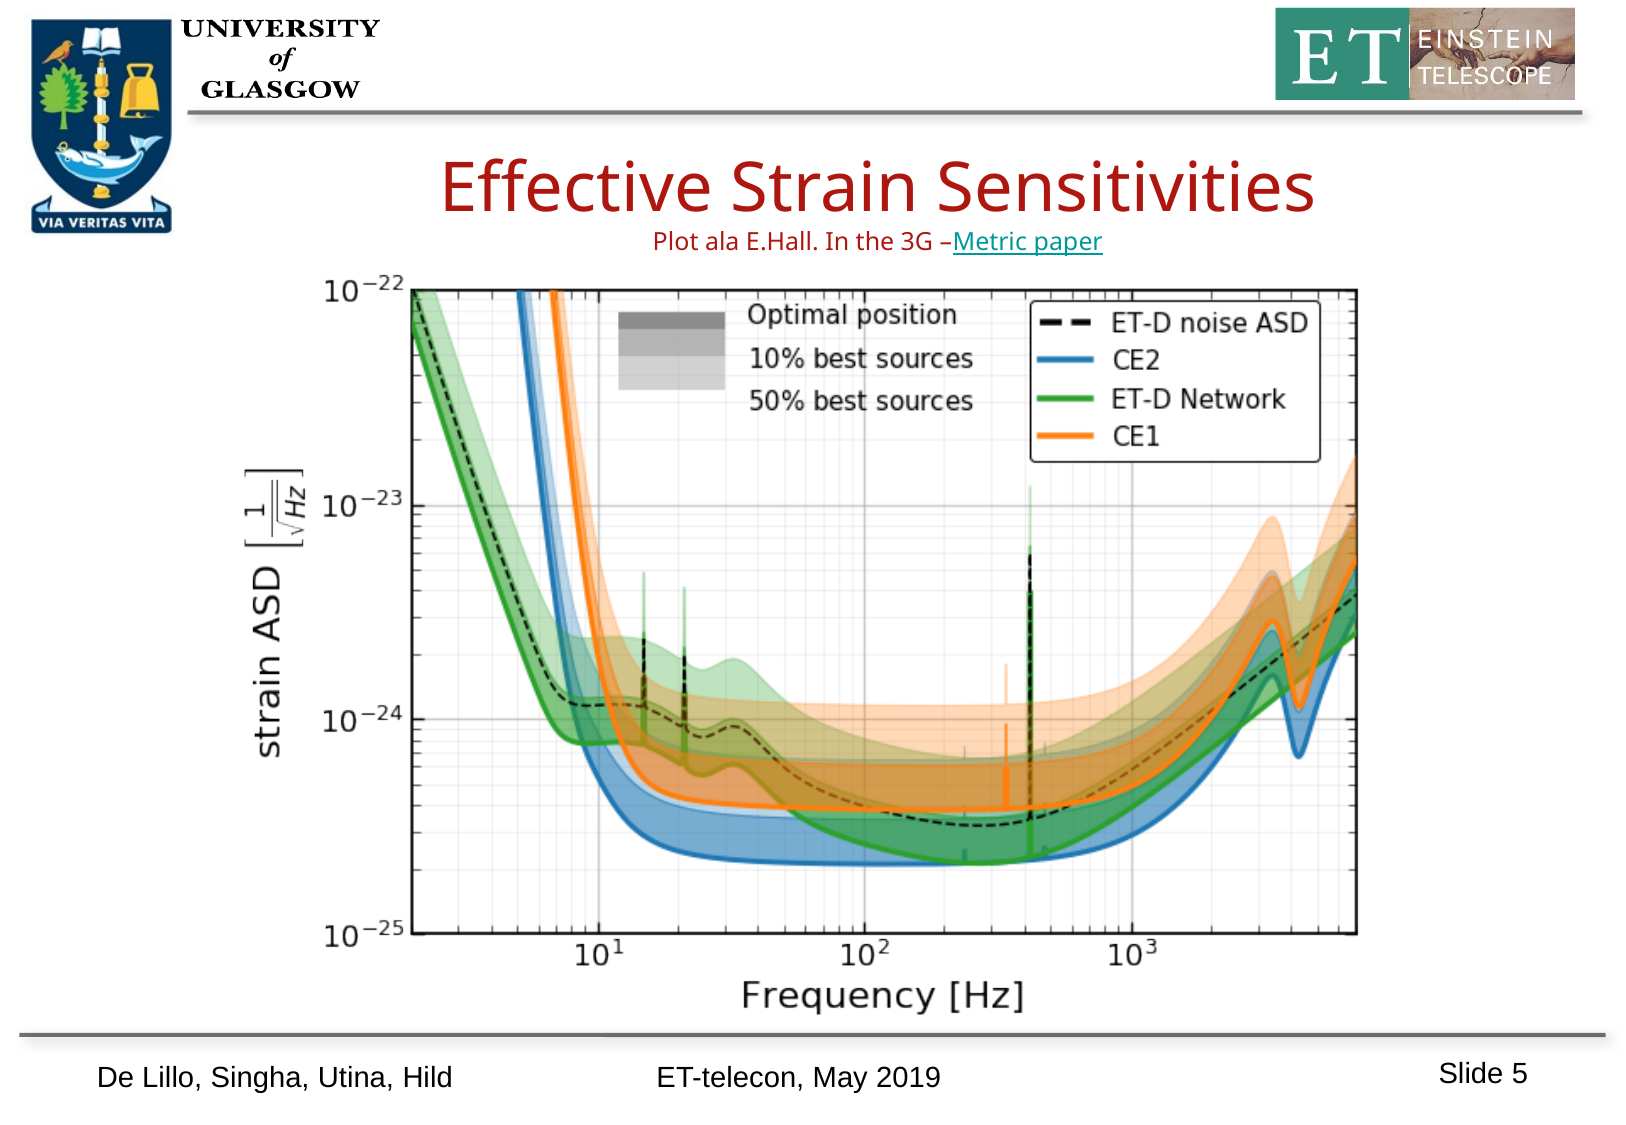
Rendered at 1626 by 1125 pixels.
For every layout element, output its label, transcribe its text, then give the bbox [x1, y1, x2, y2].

title Effective Strain Sensitivities [212, 125, 1544, 183]
picture [1275, 7, 1575, 100]
footer ET-telecon, May 2019 [500, 1049, 1098, 1106]
slide_number De Lillo, Singha, Utina, Hild [80, 1049, 482, 1106]
picture [24, 12, 383, 238]
text_box Plot ala E.Hall. In the 3G –Metric paper [212, 183, 1544, 302]
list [231, 265, 1367, 1028]
slide_number Slide 5 [1164, 1046, 1544, 1103]
